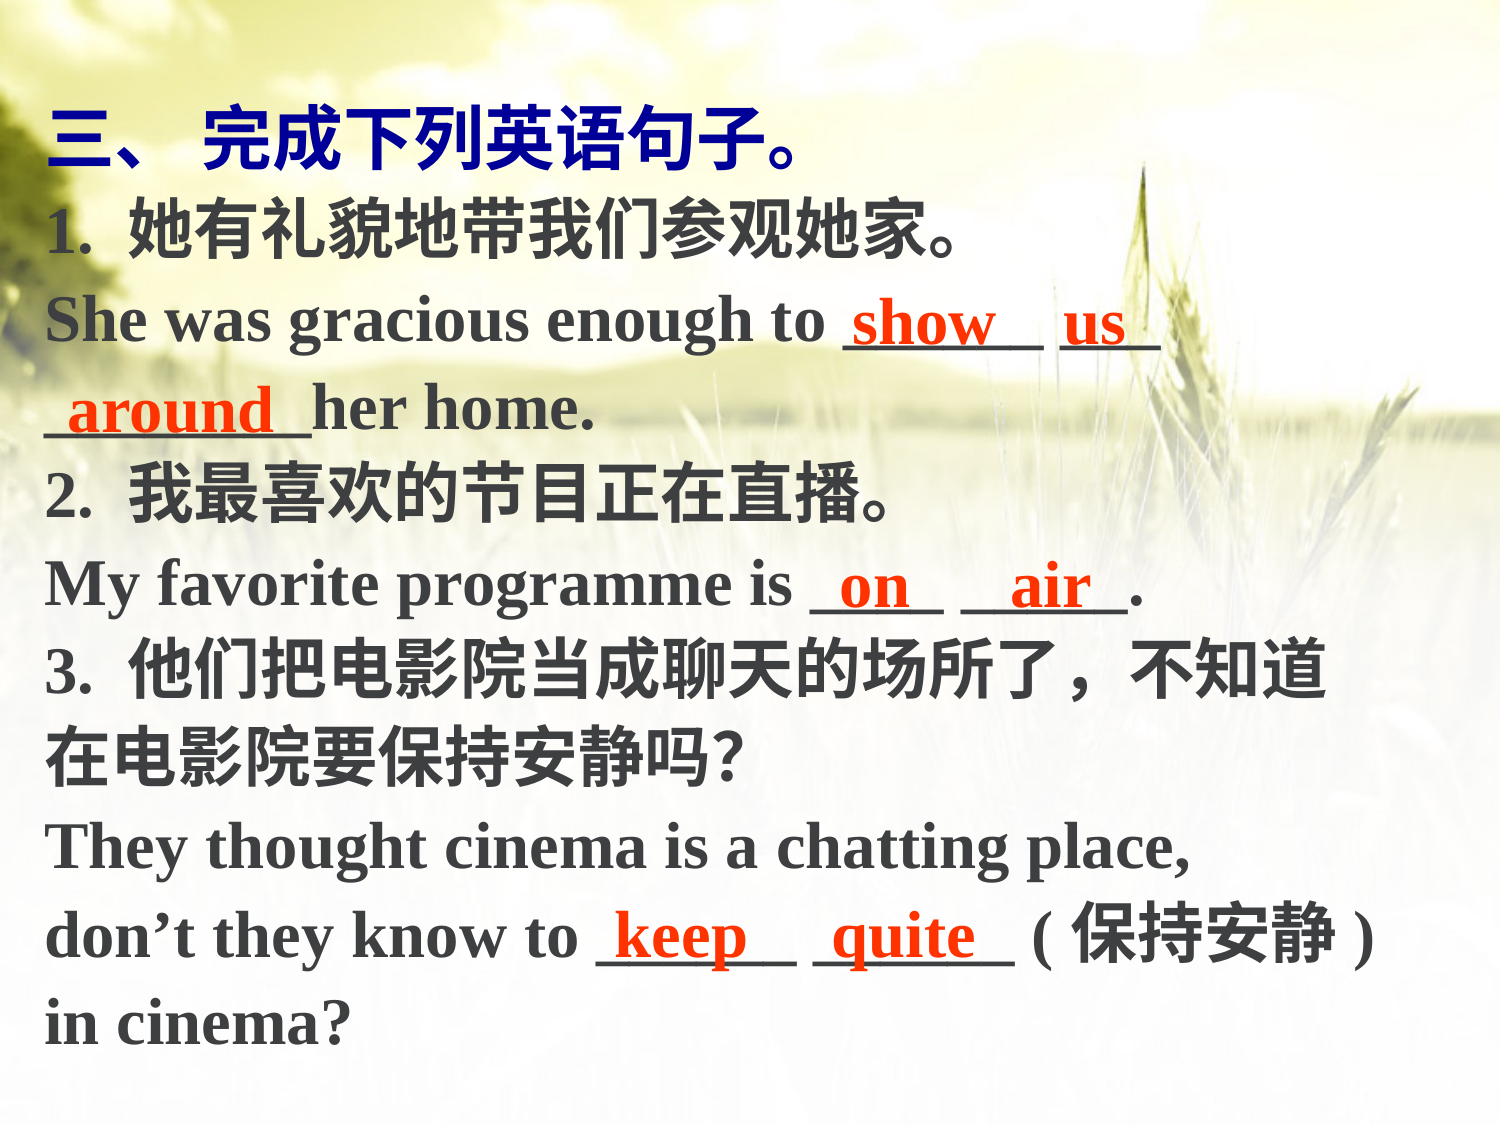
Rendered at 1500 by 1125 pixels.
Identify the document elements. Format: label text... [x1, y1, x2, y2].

text_box 三、 完成下列英语句子。 1. 她有礼貌地带我们参观她家。 She was gracious enough to ______ ___ ________her home. 2. 我最喜欢的节目正在直播。 My favorite programme is ____ _____. 3. 他们把电影院当成聊天的场所了，不知道 在电影院要保持安静吗？ They thought cinema is a chatting place, don’t they know to ______ ______ (保持安静) in cinema? [29, 78, 1500, 1066]
text_box keep quite [599, 875, 1053, 978]
text_box on air [824, 525, 1171, 628]
text_box around [53, 350, 352, 453]
picture [0, 0, 1500, 1125]
text_box show us [837, 262, 1196, 366]
